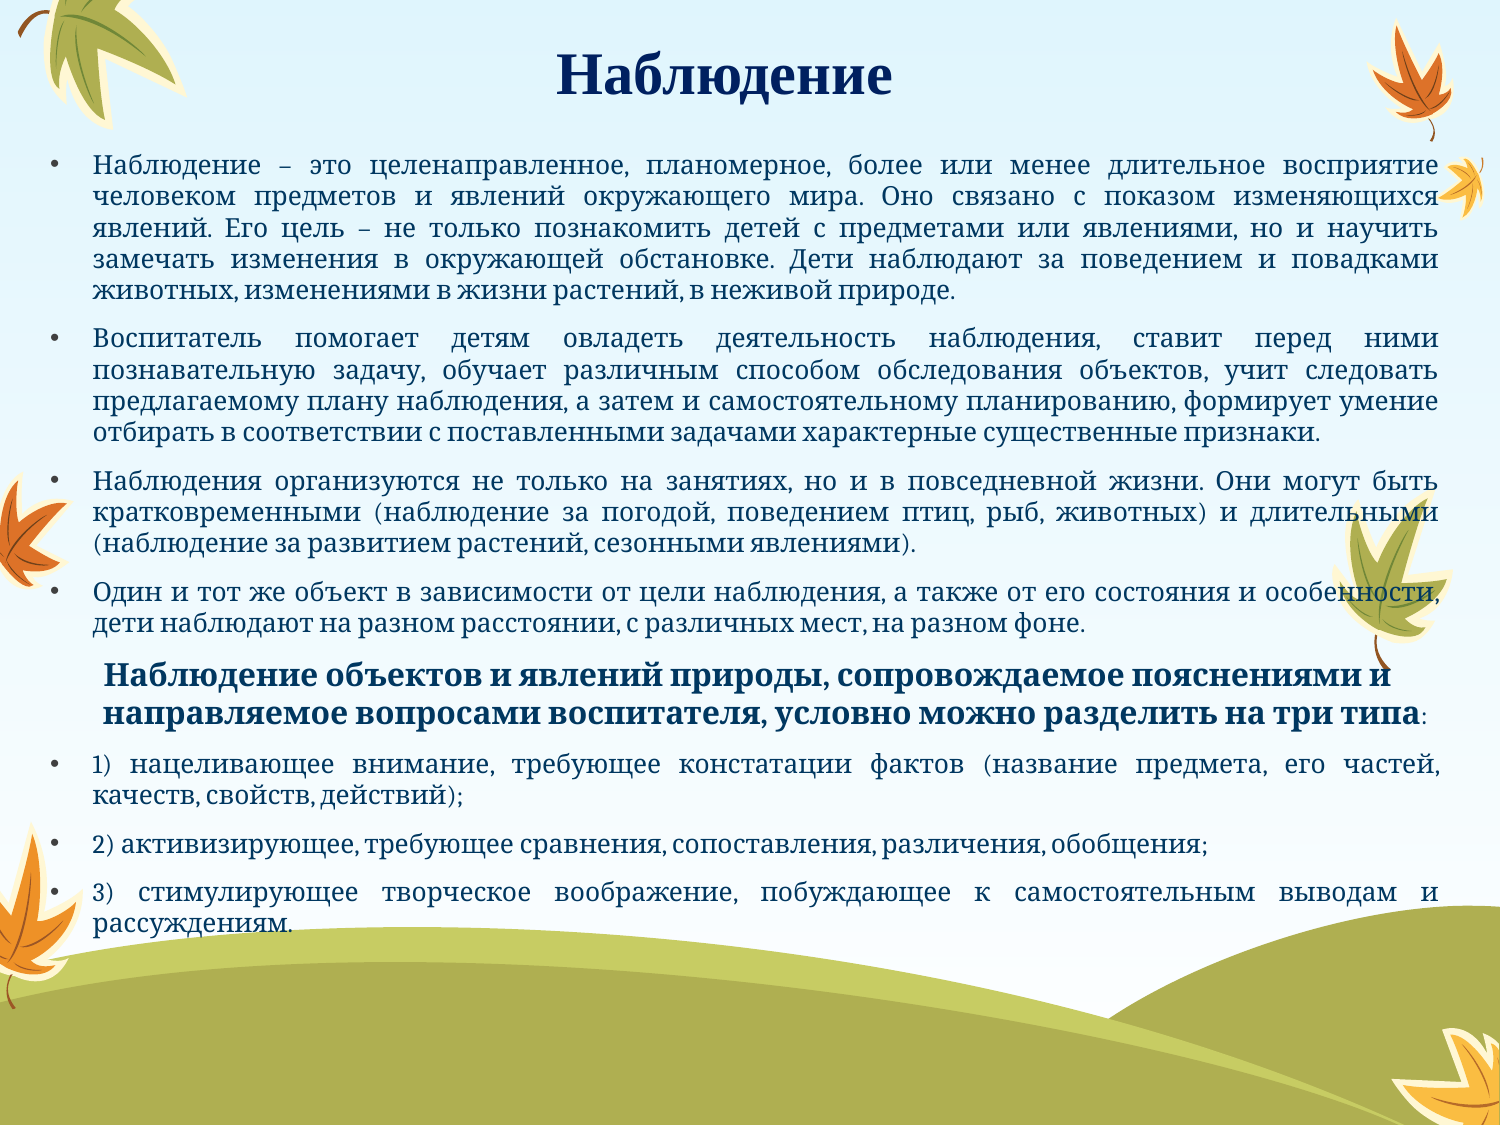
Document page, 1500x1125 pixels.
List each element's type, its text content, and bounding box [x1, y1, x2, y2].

list Наблюдение – это целенаправленное, планомерное, более или менее длительное восприятие человеком предметов и явлений окружающего мира. Оно связано с показом изменяющихся явлений. Его цель – не только познакомить детей с предметами или явлениями, но и научить замечать изменения в окружающей обстановке. Дети наблюдают за поведением и повадками животных, изменениями в жизни растений, в неживой природе. Воспитатель помогает детям овладеть деятельность наблюдения, ставит перед ними познавательную задачу, обучает различным способом обследования объектов, учит следовать предлагаемому плану наблюдения, а затем и самостоятельному планированию, формирует умение отбирать в соответствии с поставленными задачами характерные существенные признаки. Наблюдения организуются не только на занятиях, но и в повседневной жизни. Они могут быть кратковременными (наблюдение за погодой, поведением птиц, рыб, животных) и длительными (наблюдение за развитием растений, сезонными явлениями). Один и тот же объект в зависимости от цели наблюдения, а также от его состояния и особенности, дети наблюдают на разном расстоянии, с различных мест, на разном фоне. Наблюдение объектов и явлений природы, сопровождаемое пояснениями и направляемое вопросами воспитателя, условно можно разделить на три типа: 1) нацеливающее внимание, требующее констатации фактов (название предмета, его частей, качеств, свойств, действий); 2) активизирующее, требующее сравнения, сопоставления, различения, обобщения; 3) стимулирующее творческое воображение, побуждающее к самостоятельным выводам и рассуждениям. [35, 140, 1454, 1125]
text_box Наблюдение [58, 35, 1407, 188]
